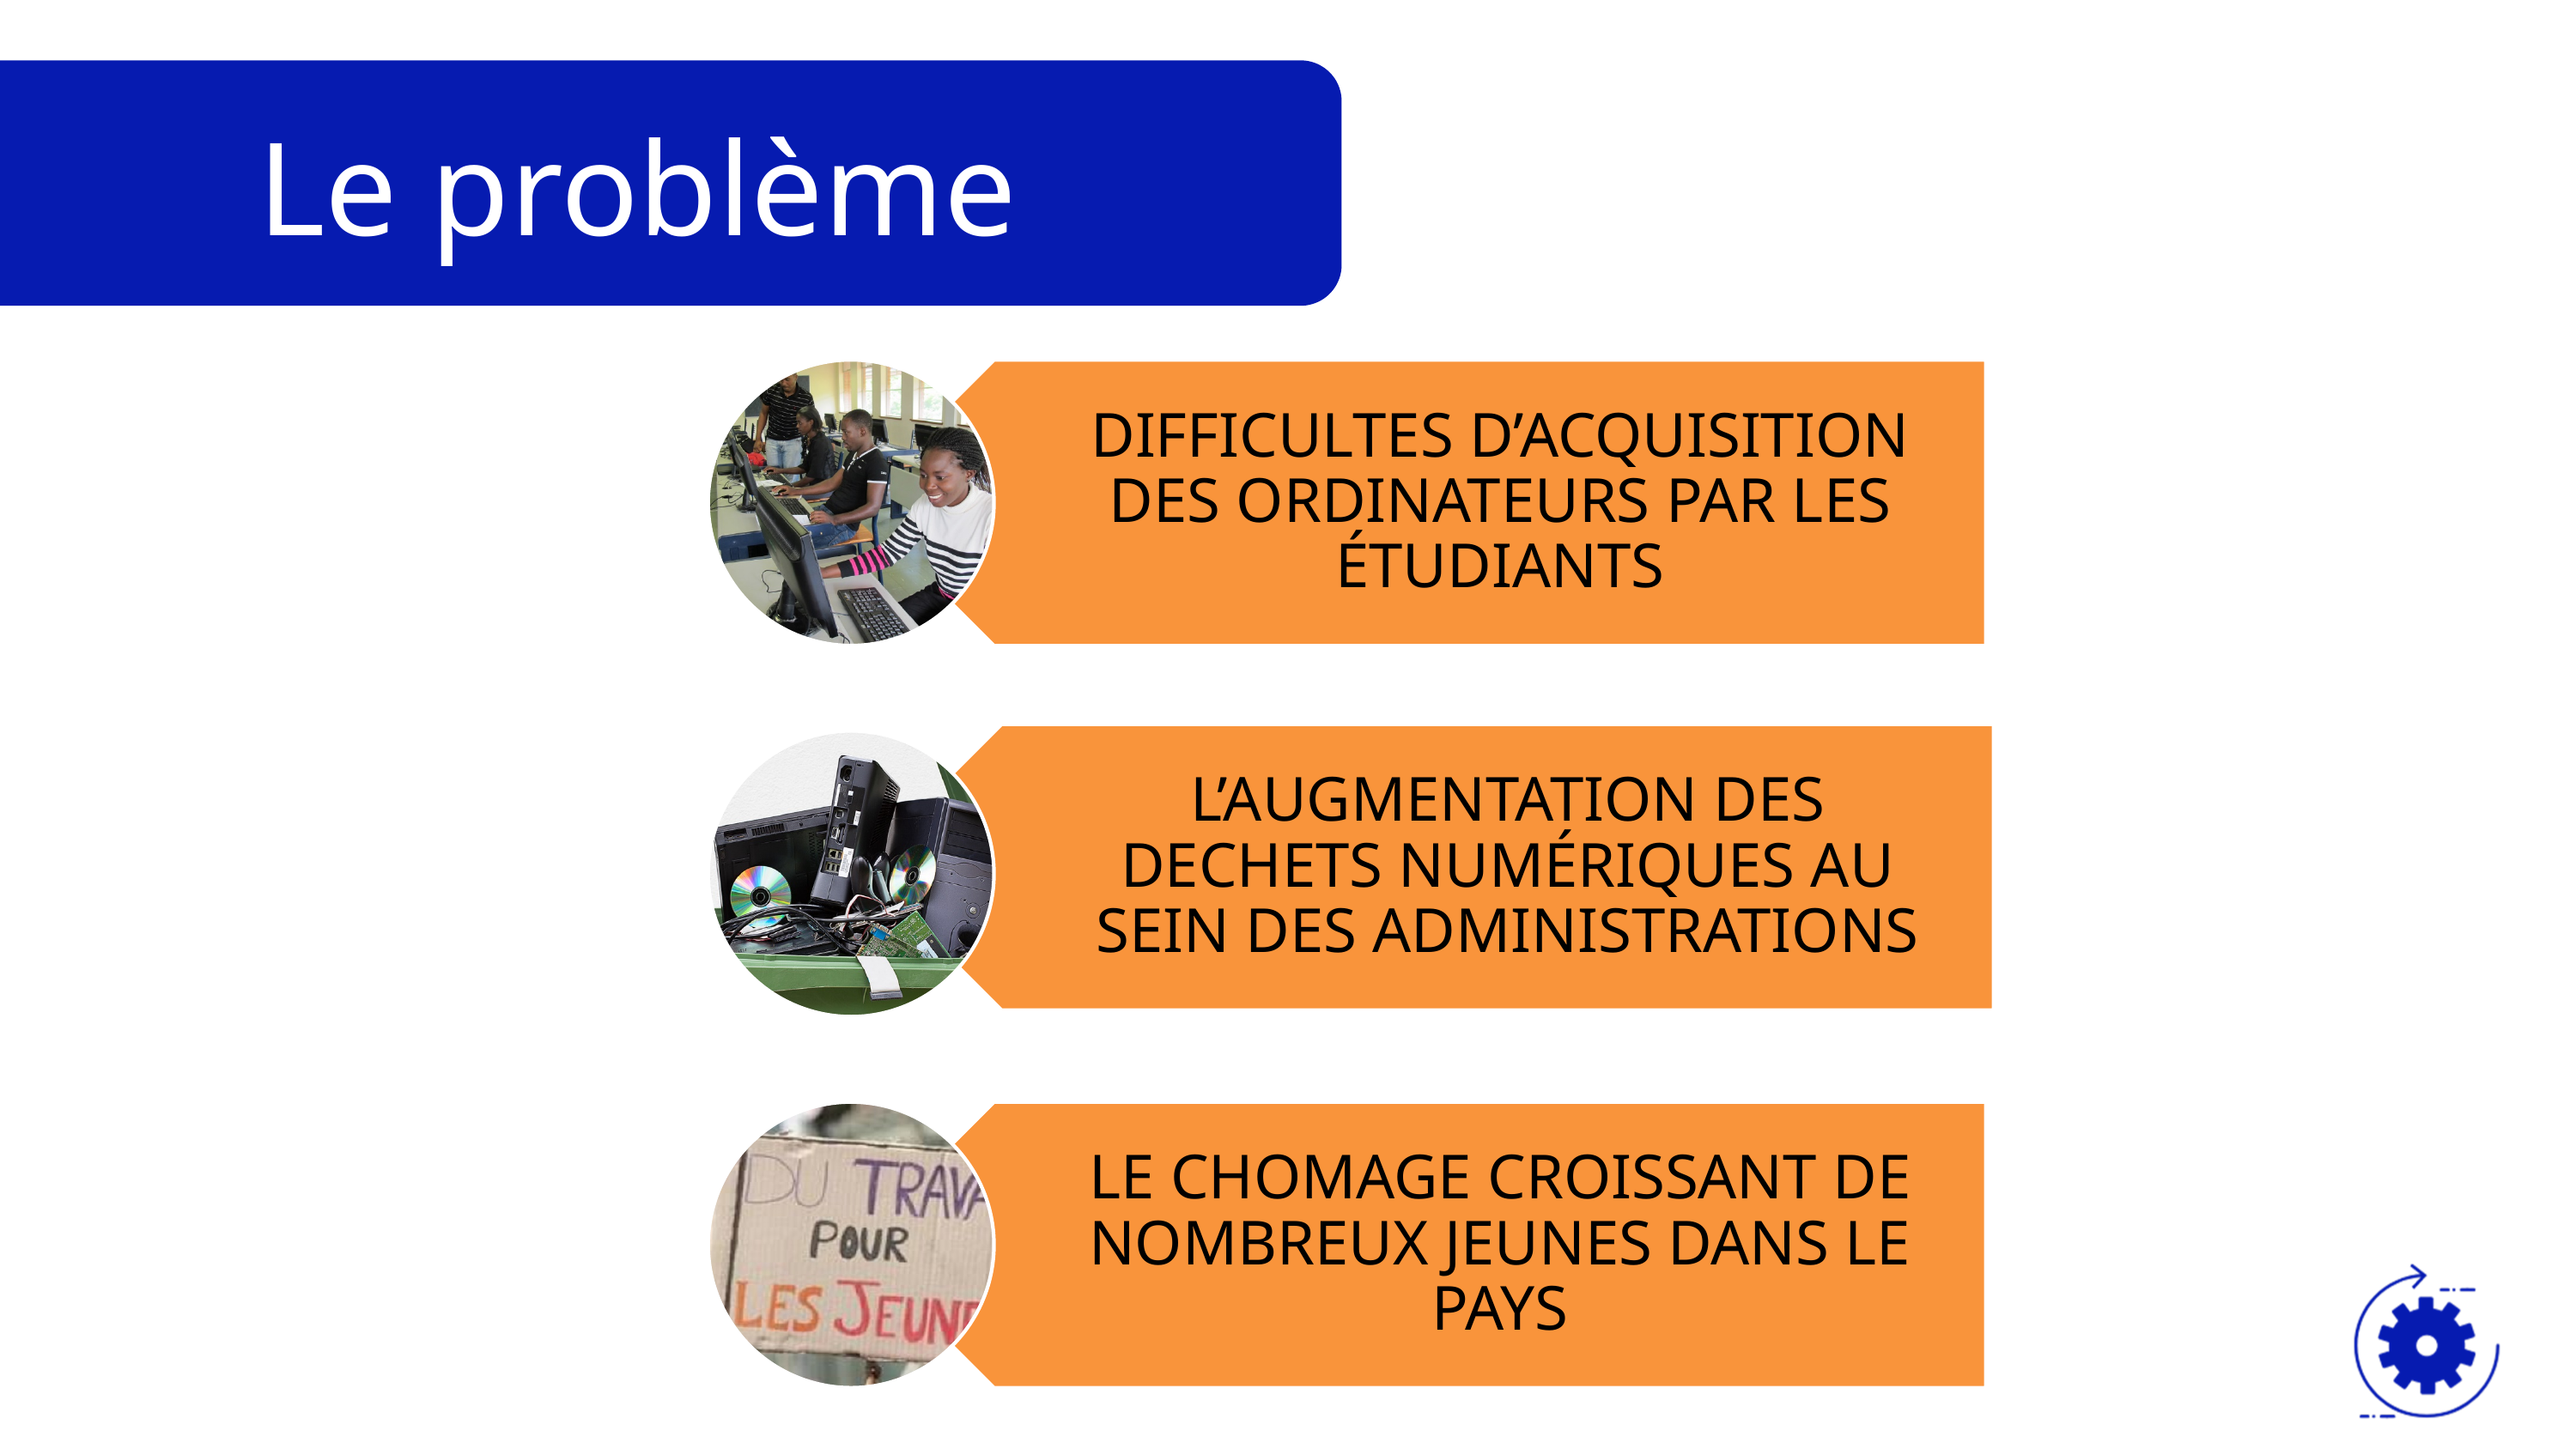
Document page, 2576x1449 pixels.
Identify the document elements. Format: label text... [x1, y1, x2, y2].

text_box Le problème [258, 136, 1127, 261]
text_box [0, 60, 1342, 306]
picture [2072, 1024, 2576, 1449]
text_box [708, 359, 1994, 1388]
